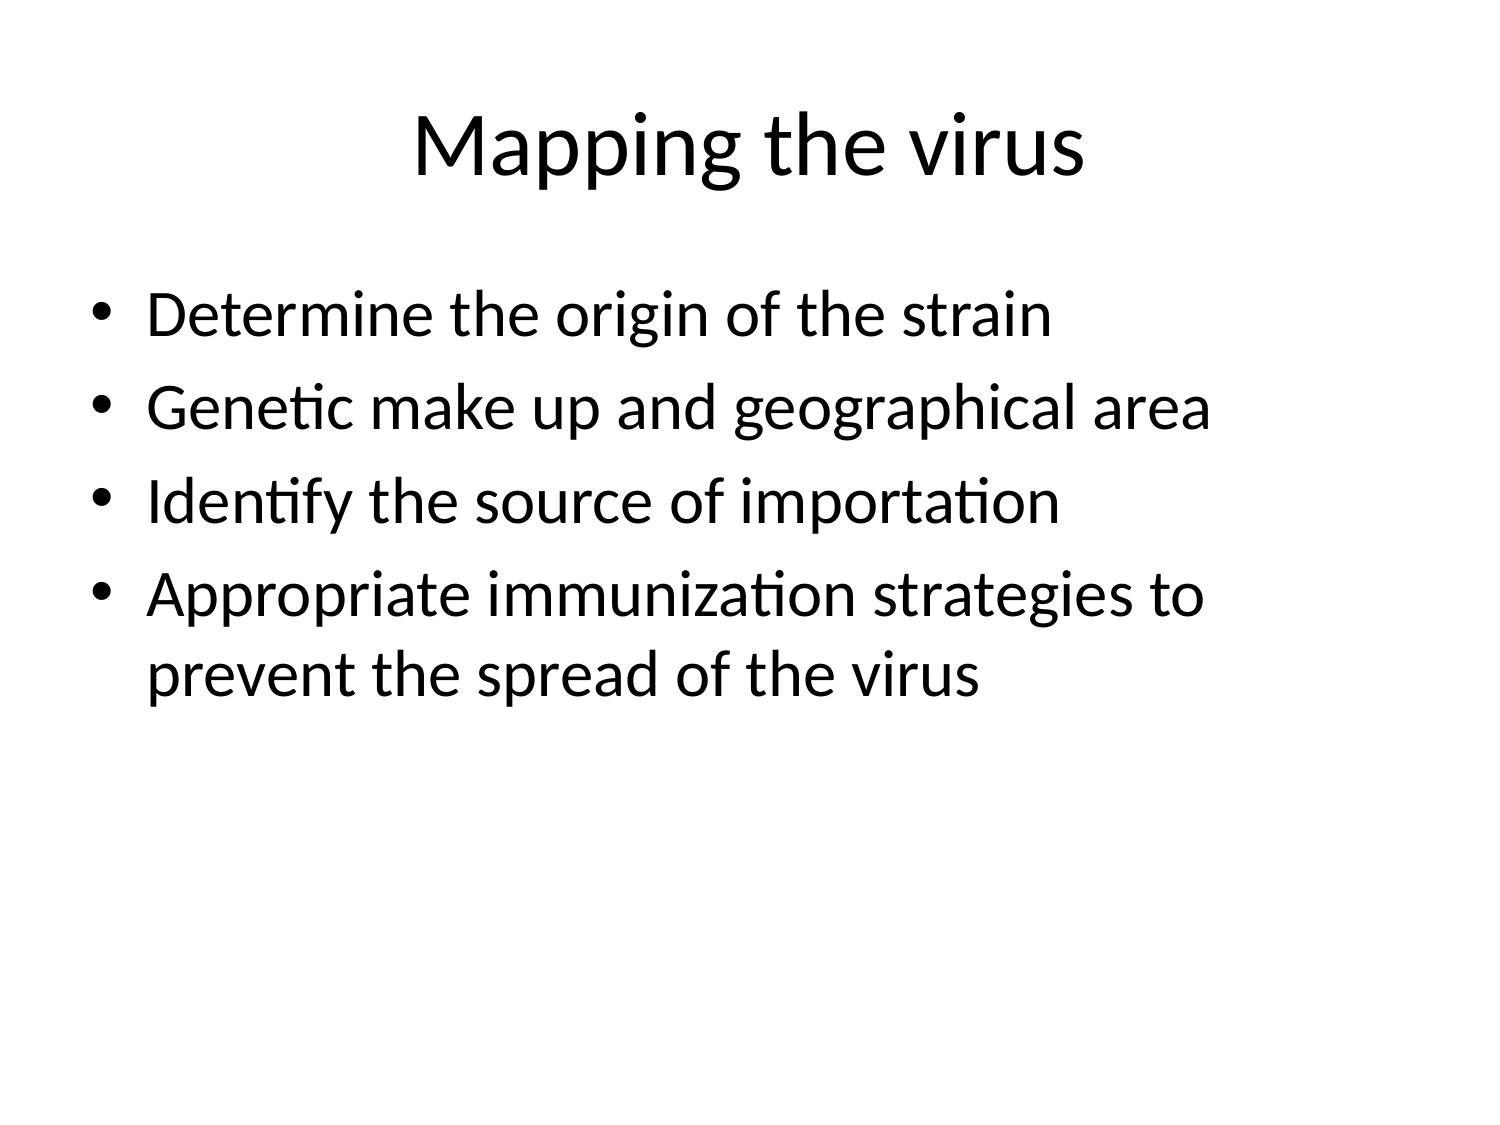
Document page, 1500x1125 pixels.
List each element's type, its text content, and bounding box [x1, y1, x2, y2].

list Determine the origin of the strain Genetic make up and geographical area Identify the source of importation Appropriate immunization strategies to prevent the spread of the virus [75, 262, 1425, 1005]
title Mapping the virus [75, 45, 1425, 233]
